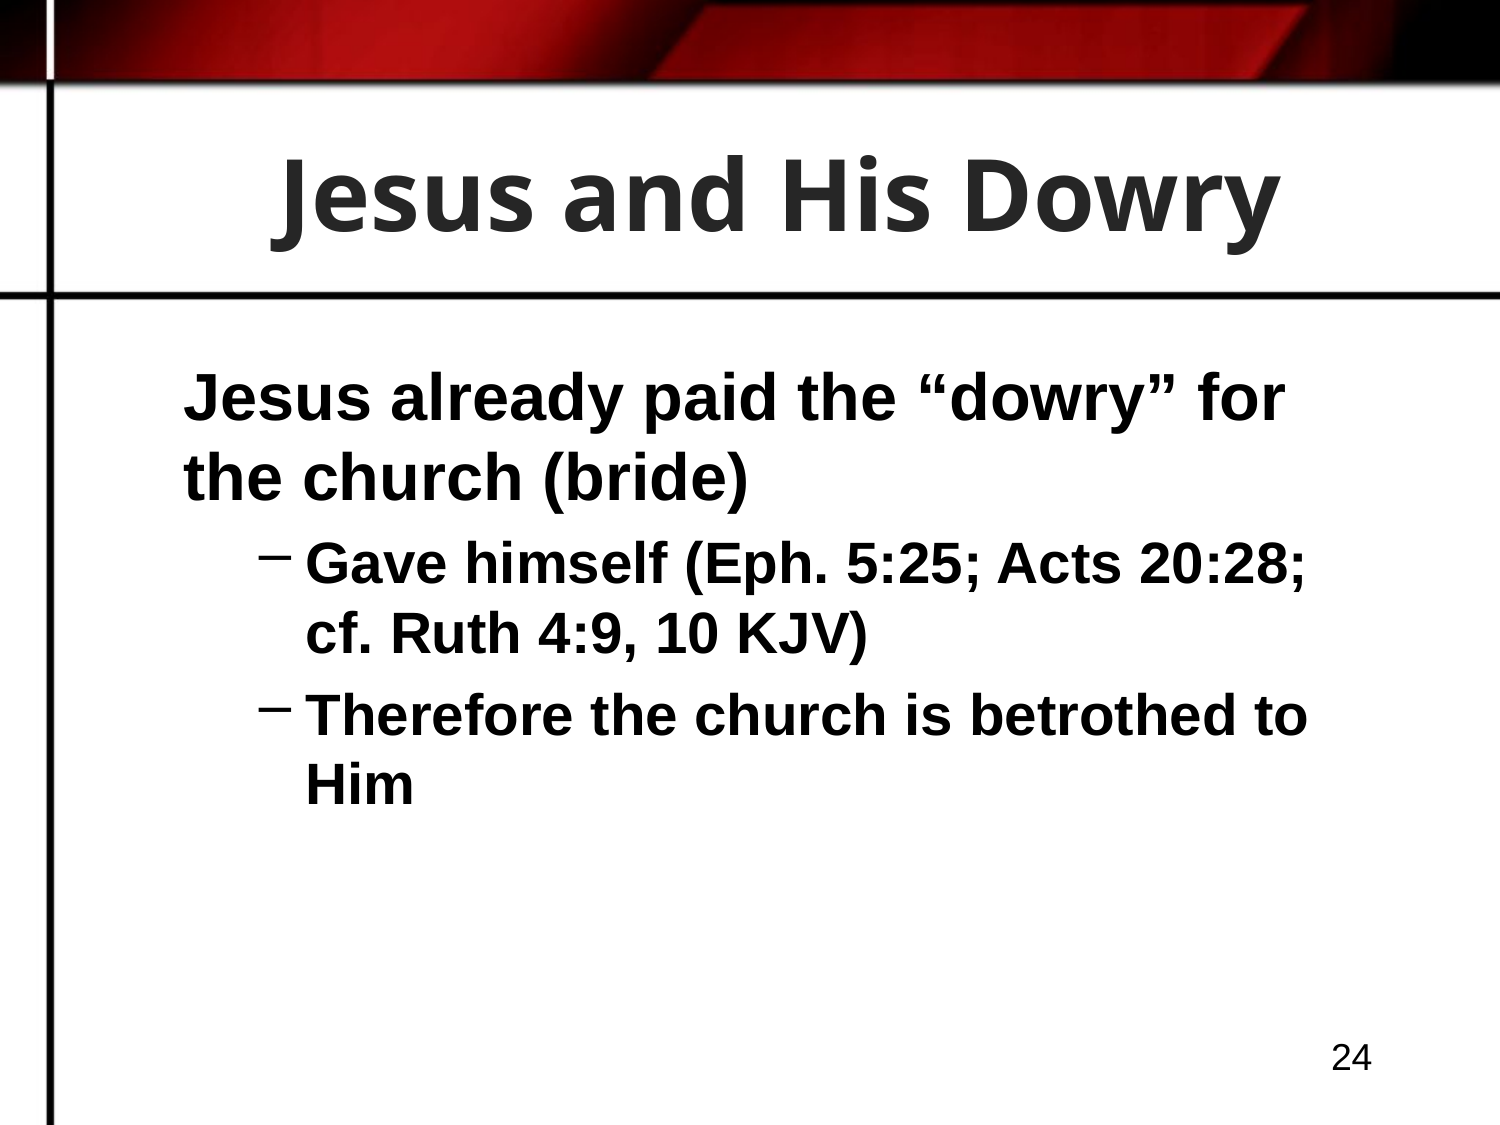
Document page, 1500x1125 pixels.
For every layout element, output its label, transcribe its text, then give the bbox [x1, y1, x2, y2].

title Jesus and His Dowry [168, 110, 1393, 274]
list Jesus already paid the “dowry” for the church (bride) Gave himself (Eph. 5:25; Acts 20:28; cf. Ruth 4:9, 10 KJV) Therefore the church is betrothed to Him [168, 345, 1393, 934]
picture [0, 0, 1500, 1125]
slide_number 24 [1074, 1025, 1388, 1100]
